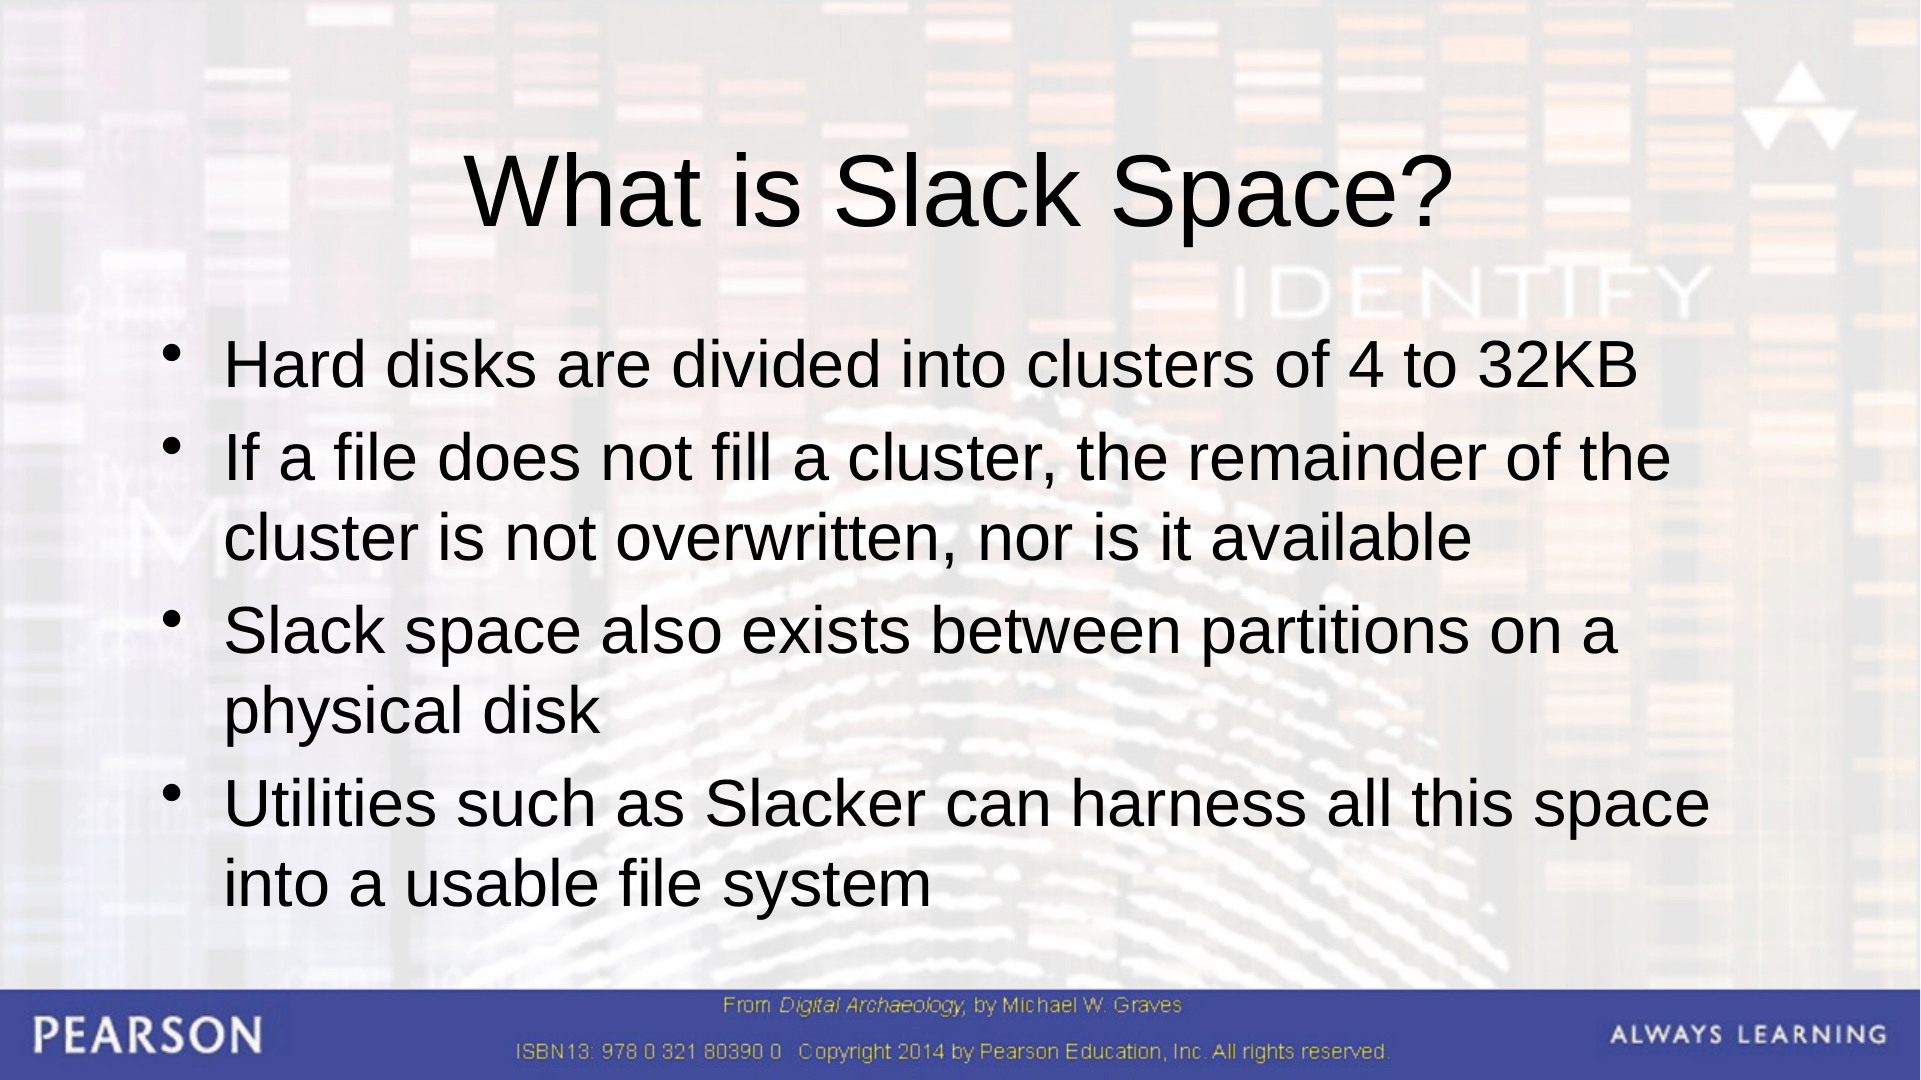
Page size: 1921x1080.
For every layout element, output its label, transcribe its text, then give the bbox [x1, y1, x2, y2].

picture [0, 0, 1921, 1080]
title What is Slack Space? [143, 96, 1777, 276]
list Hard disks are divided into clusters of 4 to 32KB If a file does not fill a cluster, the remainder of the cluster is not overwritten, nor is it available Slack space also exists between partitions on a physical disk Utilities such as Slacker can harness all this space into a usable file system [143, 311, 1777, 960]
